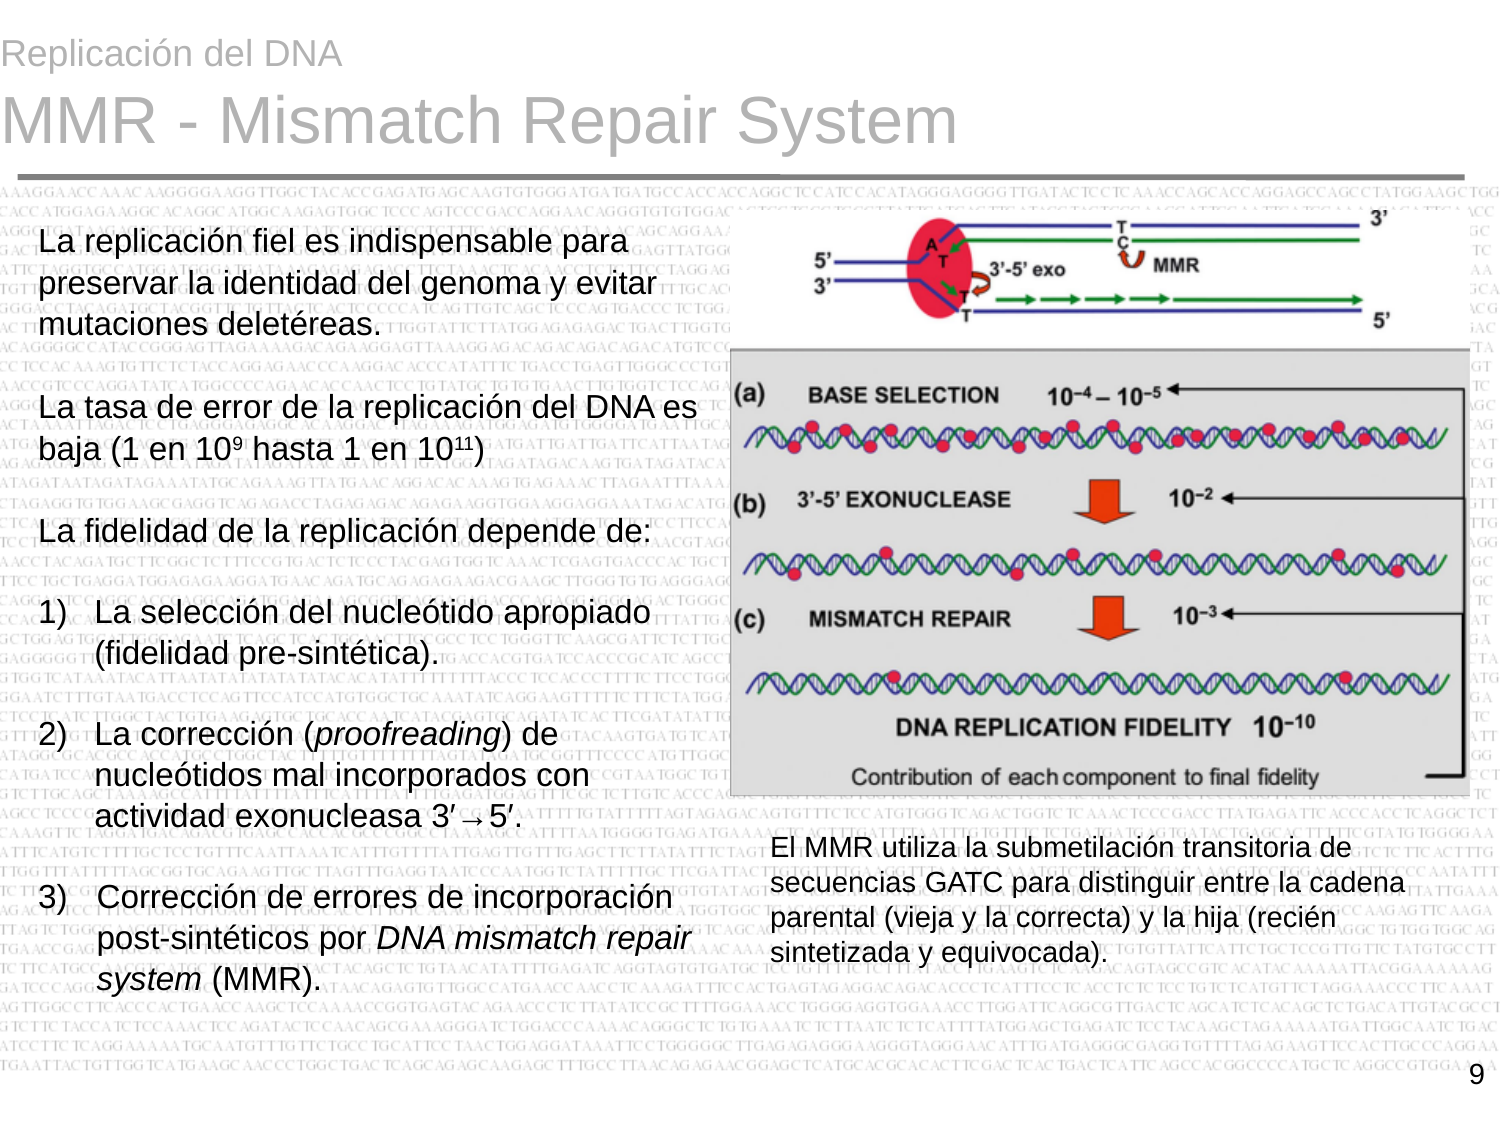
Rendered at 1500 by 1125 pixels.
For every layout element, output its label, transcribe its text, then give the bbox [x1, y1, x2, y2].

text_box La replicación fiel es indispensable para preservar la identidad del genoma y evitar mutaciones deletéreas. La tasa de error de la replicación del DNA es baja (1 en 109 hasta 1 en 1011) La fidelidad de la replicación depende de: La selección del nucleótido apropiado (fidelidad pre-sintética). La corrección (proofreading) de nucleótidos mal incorporados con actividad exonucleasa 3′→5′. Corrección de errores de incorporación post-sintéticos por DNA mismatch repair system (MMR). [23, 210, 727, 1086]
text_box El MMR utiliza la submetilación transitoria de secuencias GATC para distinguir entre la cadena parental (vieja y la correcta) y la hija (recién sintetizada y equivocada). [755, 821, 1459, 976]
picture [0, 185, 1500, 1075]
picture [1472, 1066, 1480, 1075]
title Replicación del DNA MMR - Mismatch Repair System [0, 0, 1500, 185]
